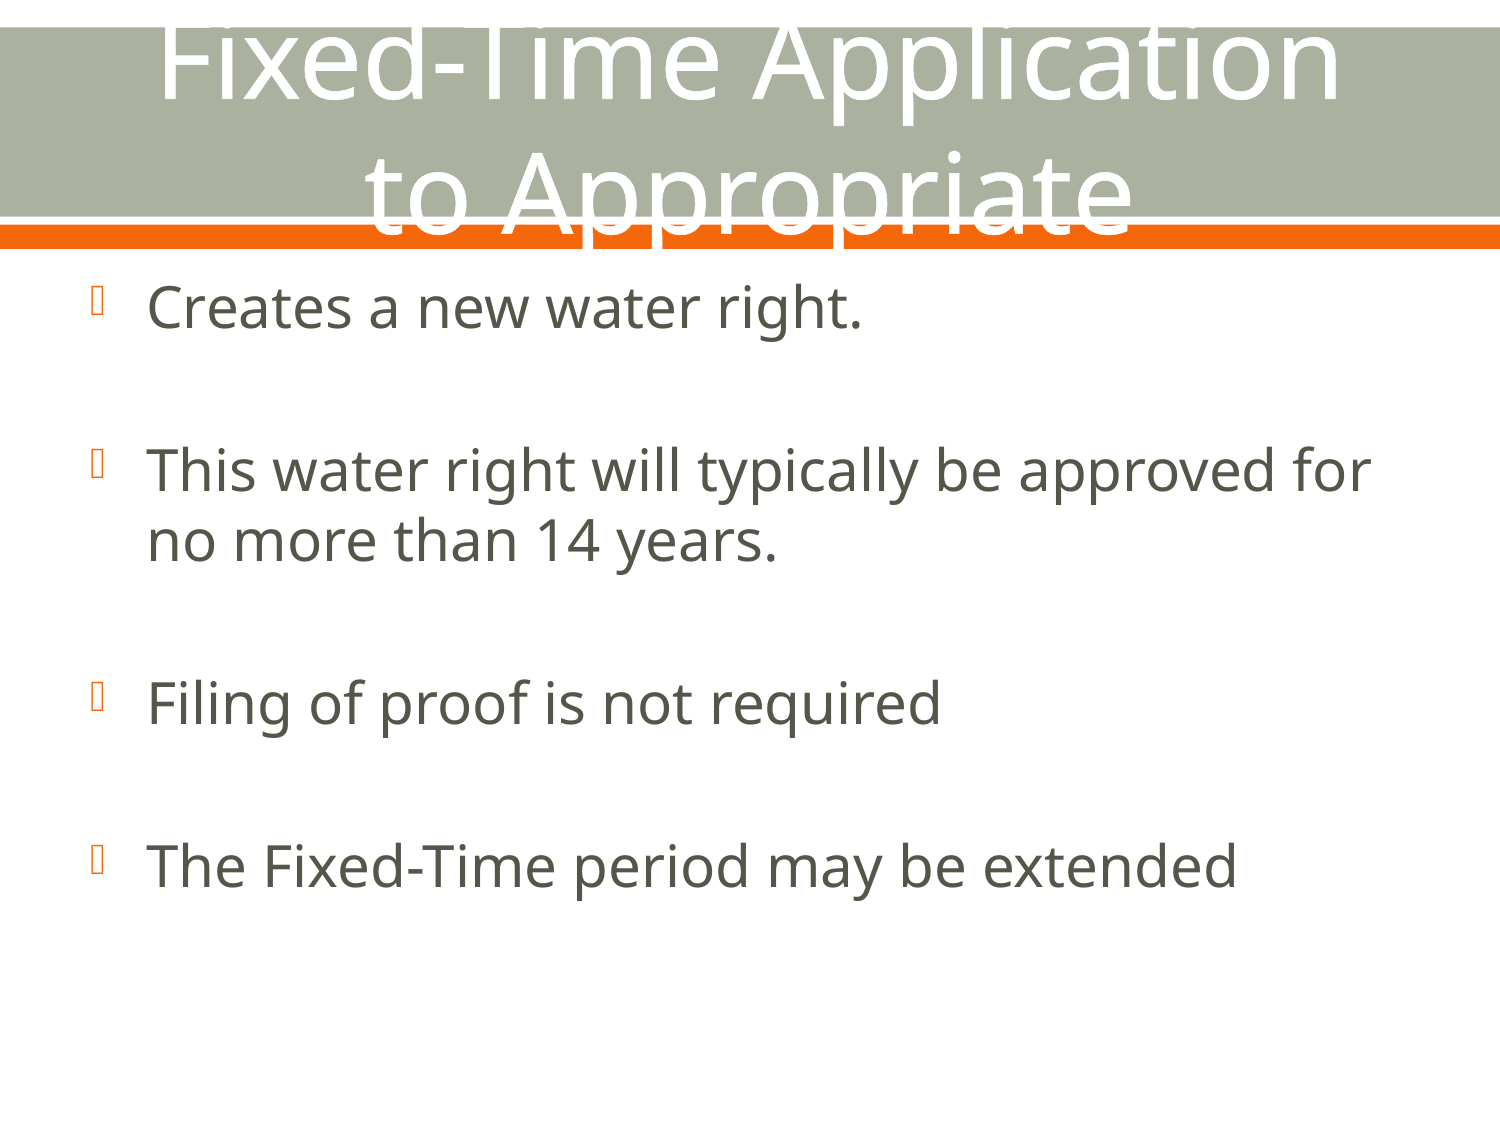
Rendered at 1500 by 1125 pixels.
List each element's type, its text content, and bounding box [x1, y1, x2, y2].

list Creates a new water right. This water right will typically be approved for no more than 14 years. Filing of proof is not required The Fixed-Time period may be extended [75, 262, 1425, 1088]
title Fixed-Time Application to Appropriate [75, 29, 1425, 213]
